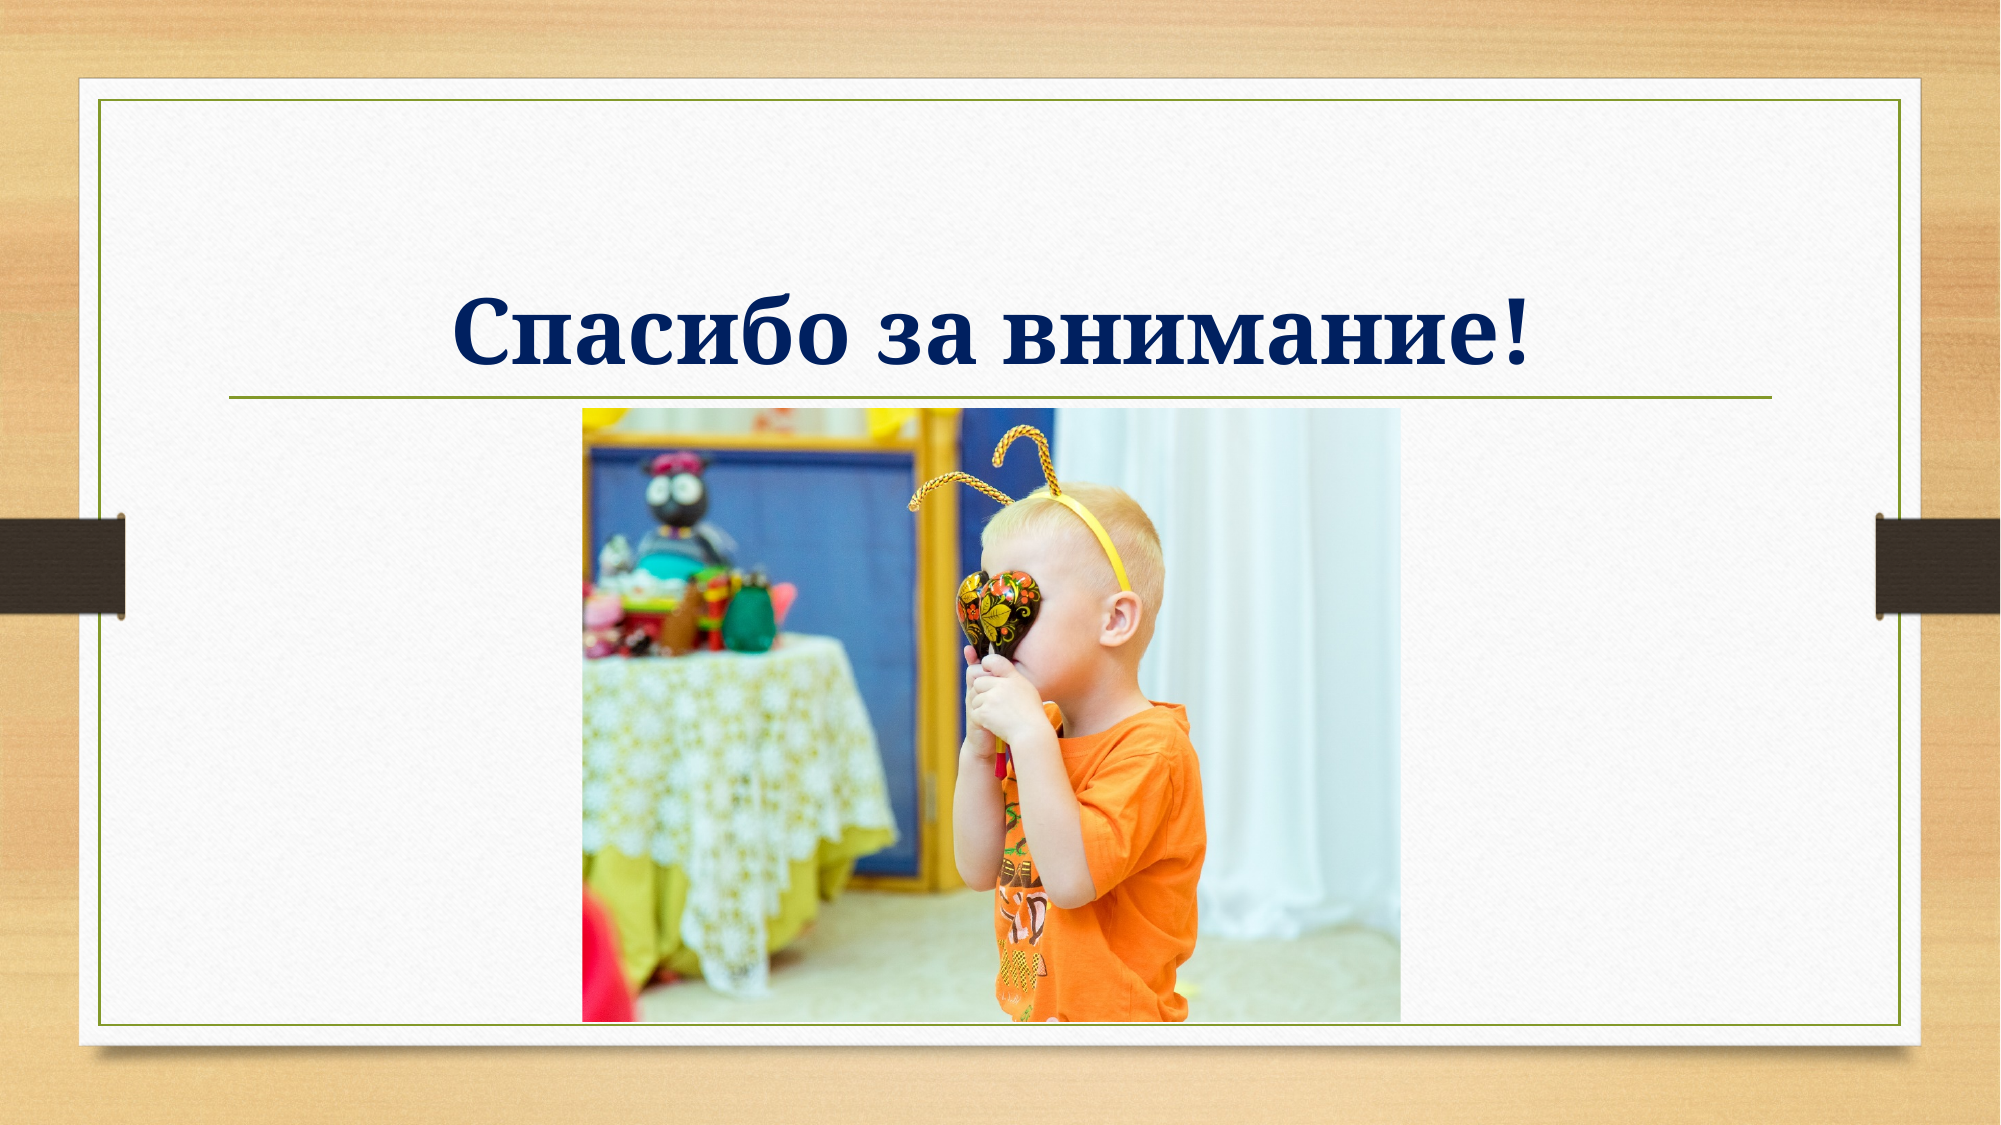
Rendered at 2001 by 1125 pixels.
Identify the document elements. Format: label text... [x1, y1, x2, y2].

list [582, 408, 1401, 1022]
title Спасибо за внимание! [205, 220, 1781, 435]
picture [0, 0, 2001, 1125]
